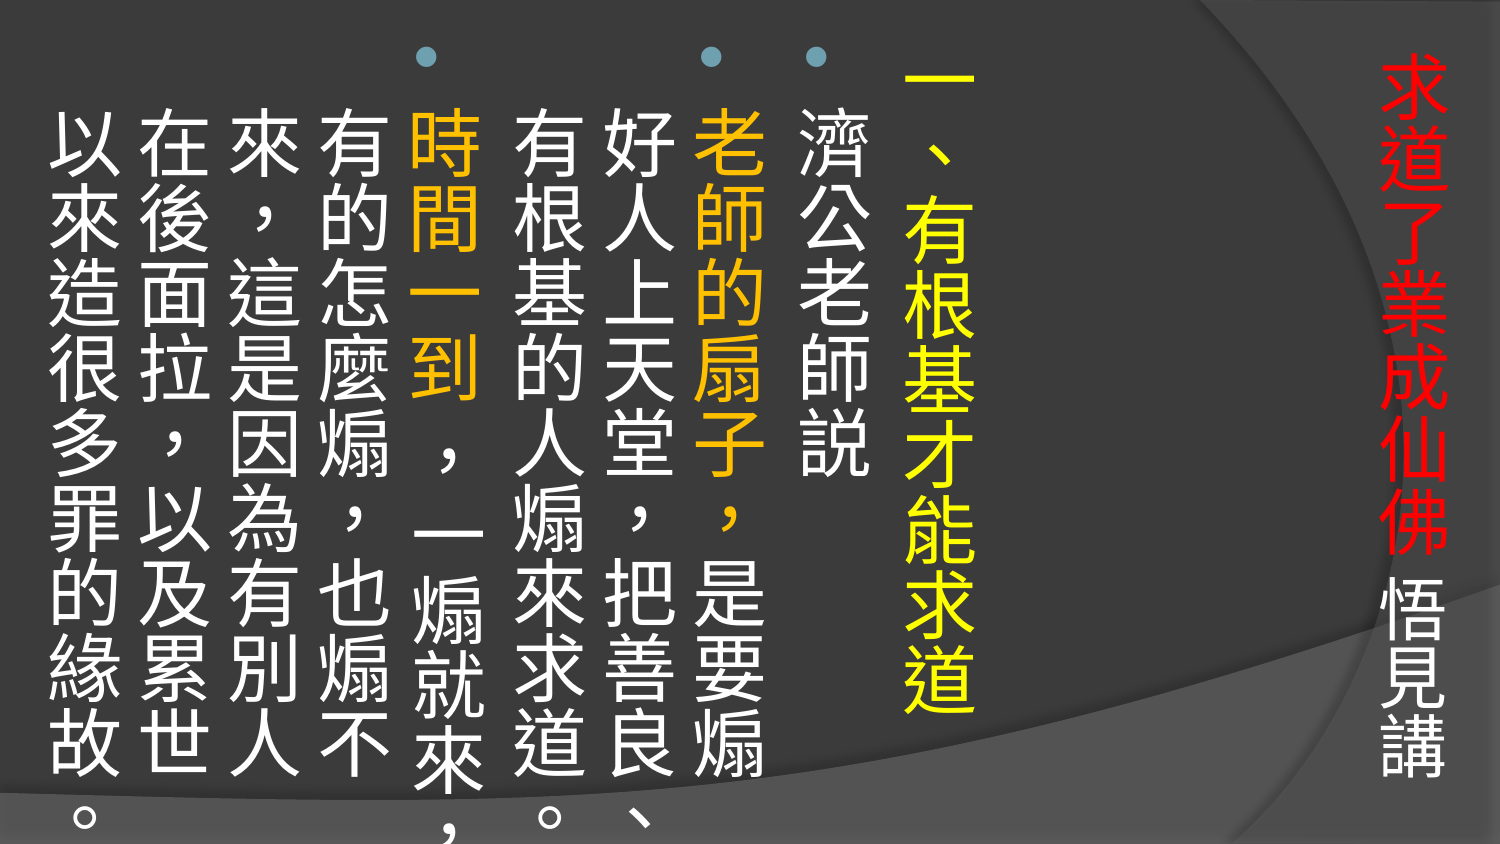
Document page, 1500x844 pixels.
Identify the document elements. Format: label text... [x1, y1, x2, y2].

title 求道了業成仙佛 悟見講 [1352, 20, 1473, 812]
list 一、有根基才能求道 濟公老師説 老師的扇子，是要煽好人上天堂，把善良、有根基的人煽來求道。 時間一到 ，一煽就來，有的怎麼煽，也煽不來，這是因為有別人在後面拉，以及累世以來造很多罪的緣故。 [29, 21, 1353, 825]
